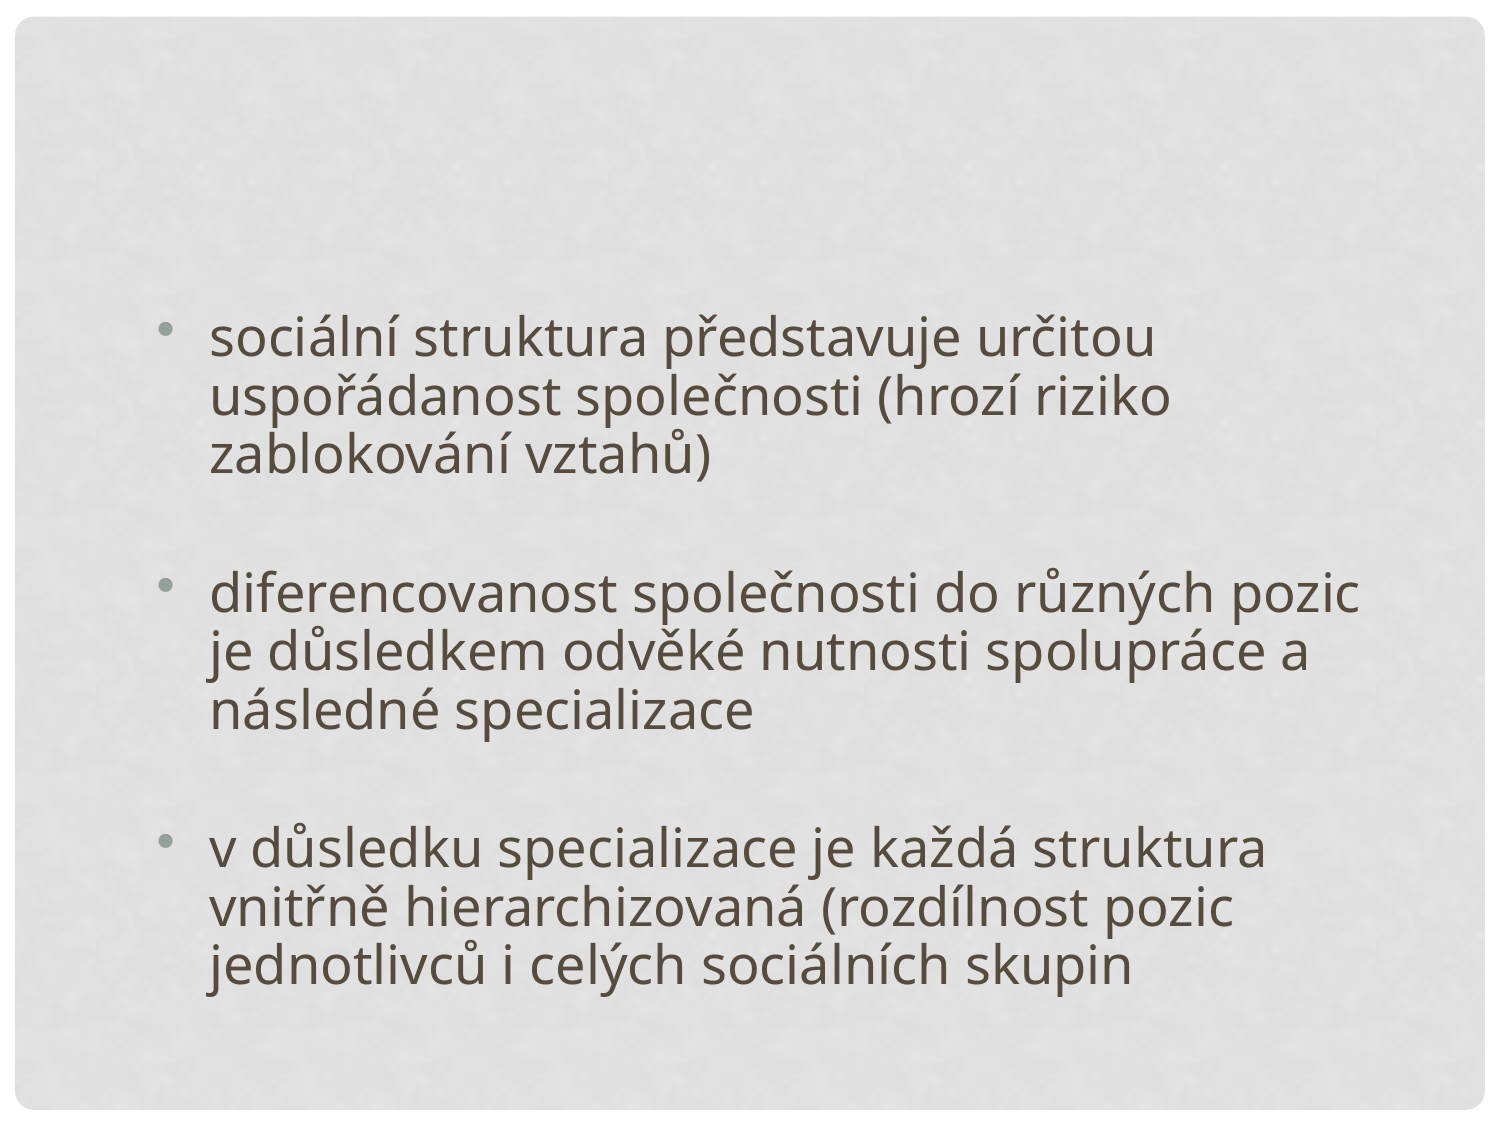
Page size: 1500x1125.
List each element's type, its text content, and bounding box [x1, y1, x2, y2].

subtitle sociální struktura představuje určitou uspořádanost společnosti (hrozí riziko zablokování vztahů) diferencovanost společnosti do různých pozic je důsledkem odvěké nutnosti spolupráce a následné specializace v důsledku specializace je každá struktura vnitřně hierarchizovaná (rozdílnost pozic jednotlivců i celých sociálních skupin [135, 302, 1424, 1035]
